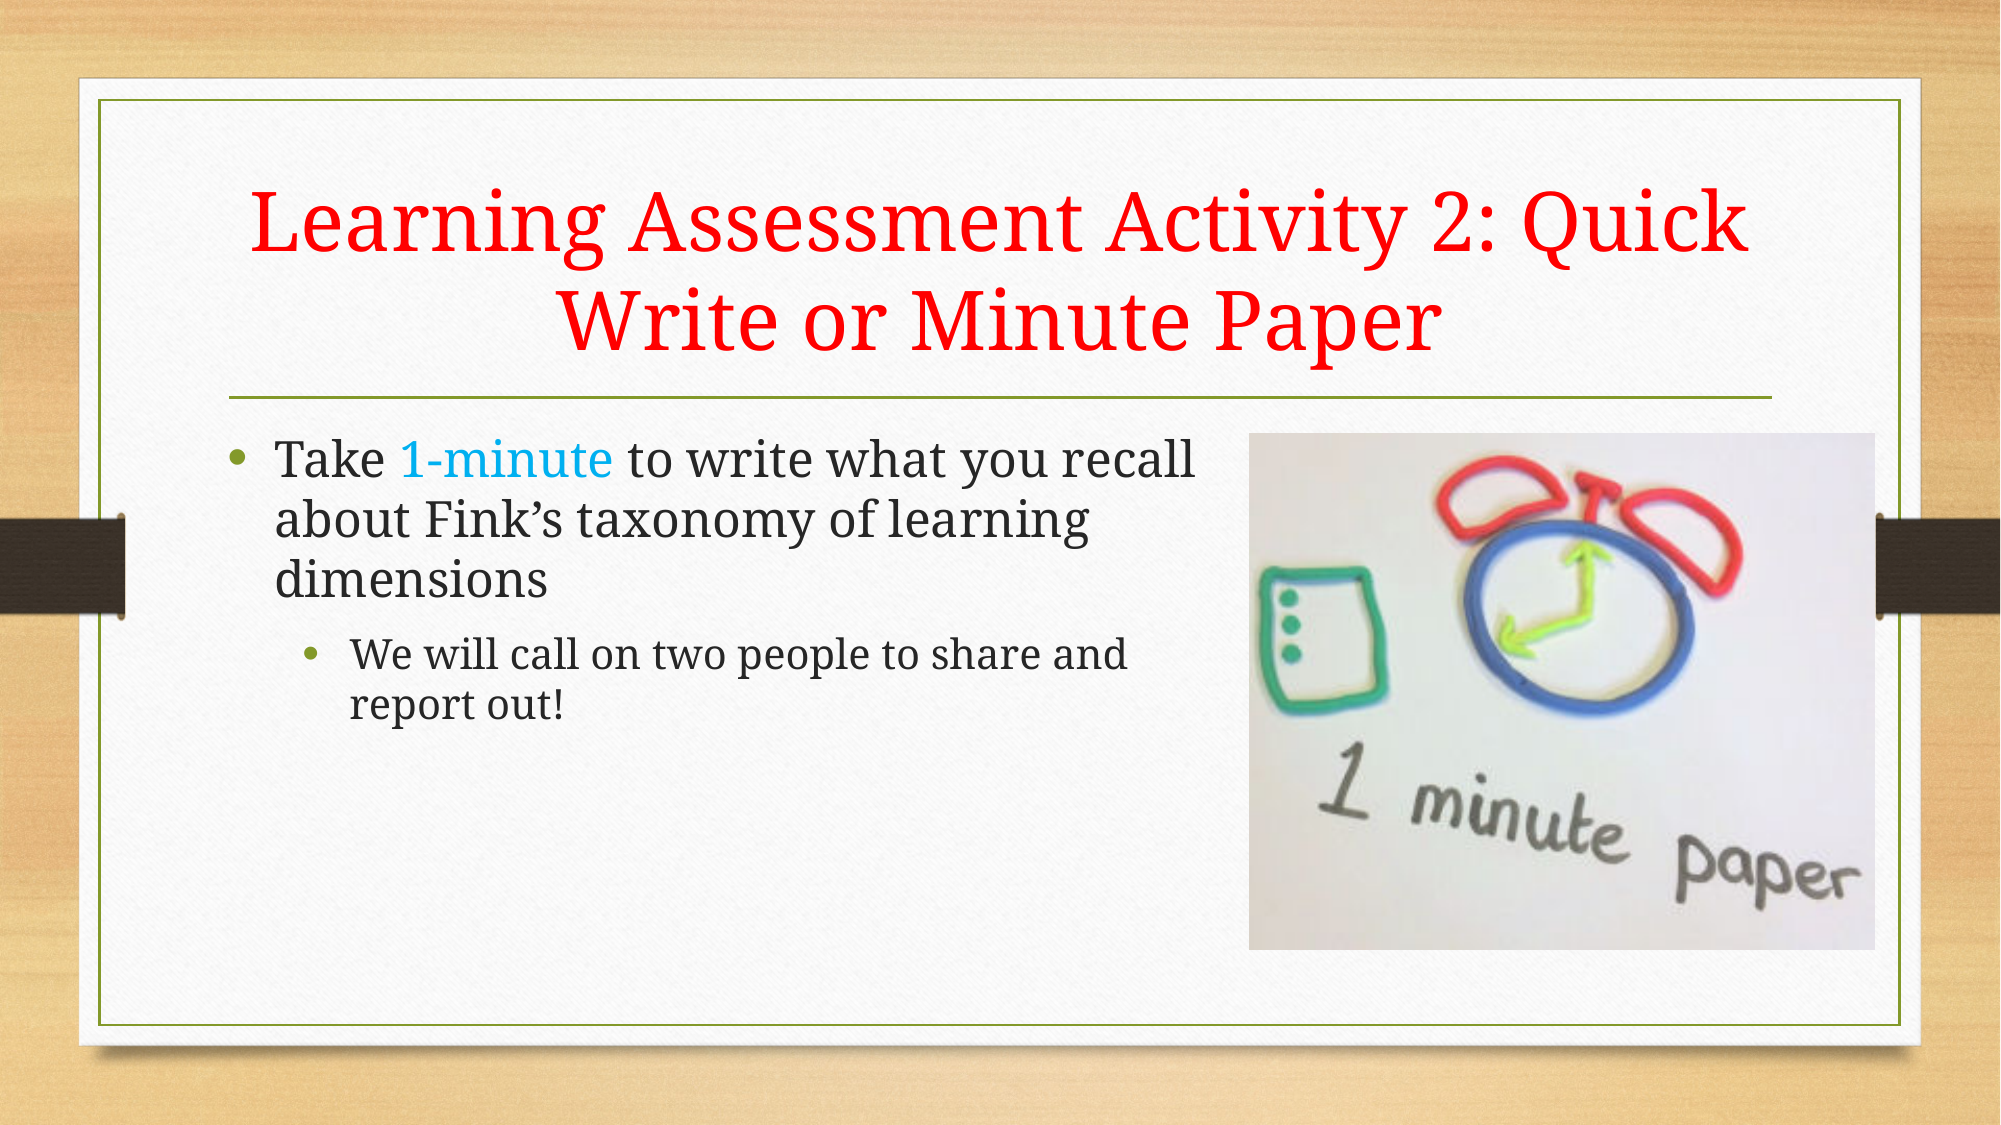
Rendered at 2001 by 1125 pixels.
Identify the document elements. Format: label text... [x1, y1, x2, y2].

list Take 1-minute to write what you recall about Fink’s taxonomy of learning dimensions We will call on two people to share and report out! [212, 419, 1250, 964]
title Learning Assessment Activity 2: Quick Write or Minute Paper [212, 161, 1788, 375]
picture [0, 0, 2001, 1125]
